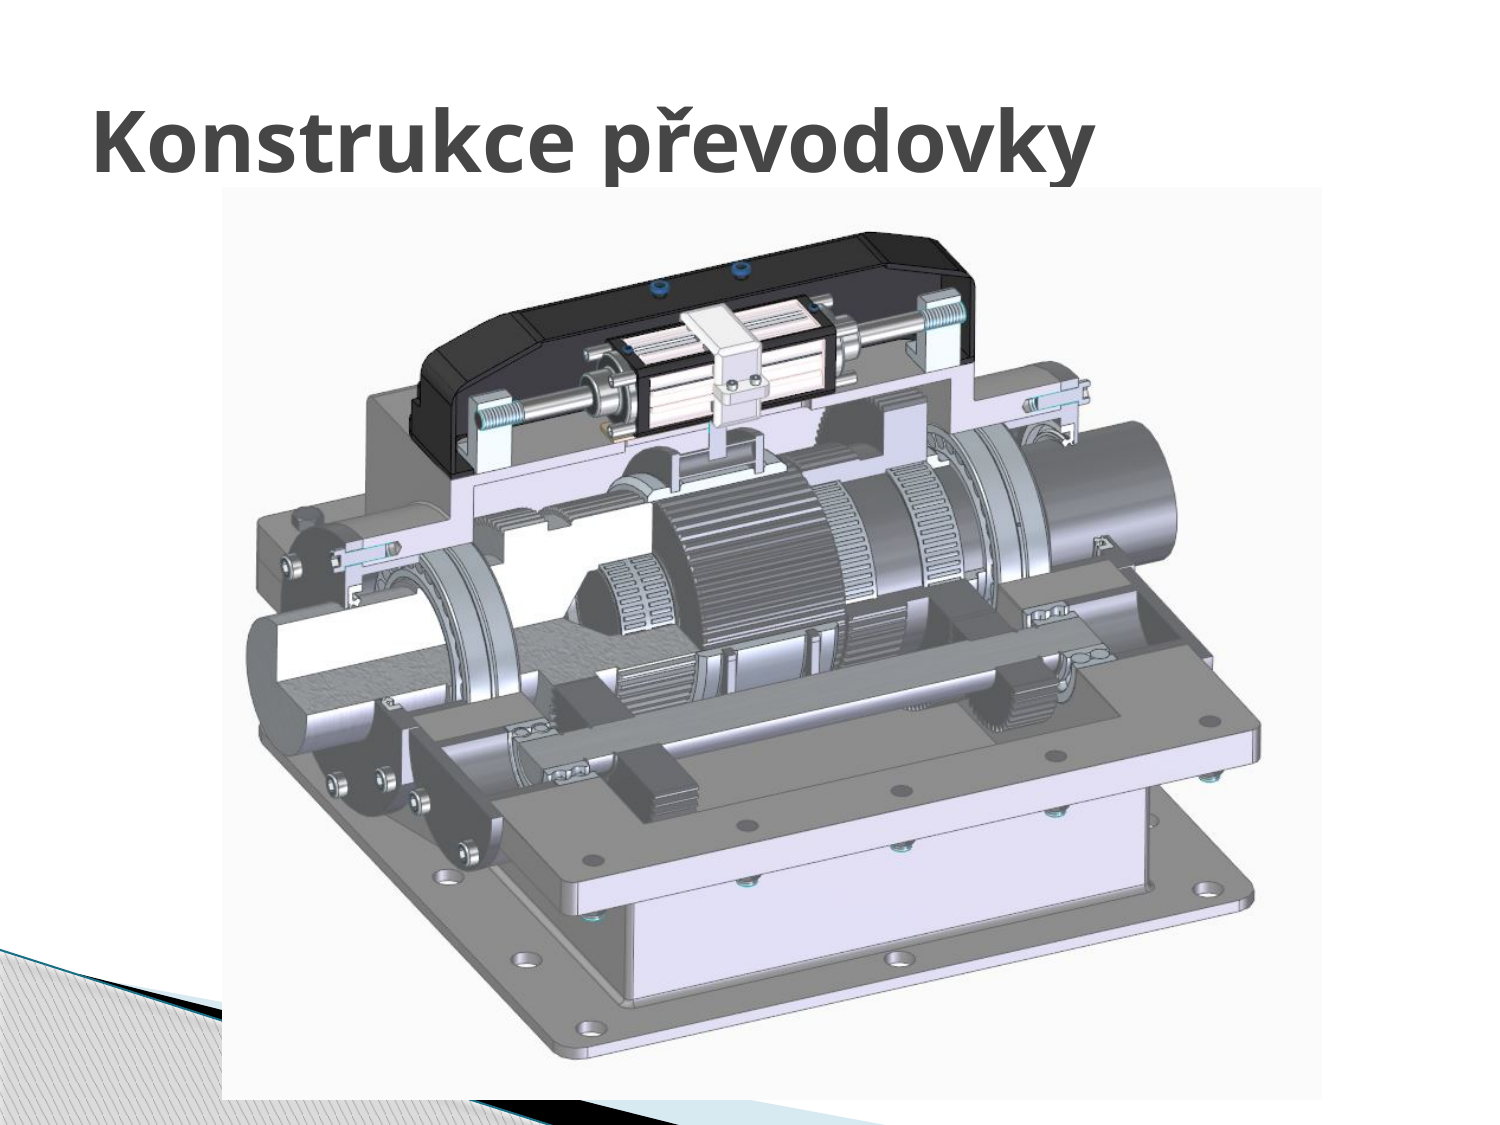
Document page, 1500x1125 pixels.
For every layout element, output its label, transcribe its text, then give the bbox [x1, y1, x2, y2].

title Konstrukce převodovky [75, 45, 1425, 233]
picture [222, 187, 1323, 1100]
